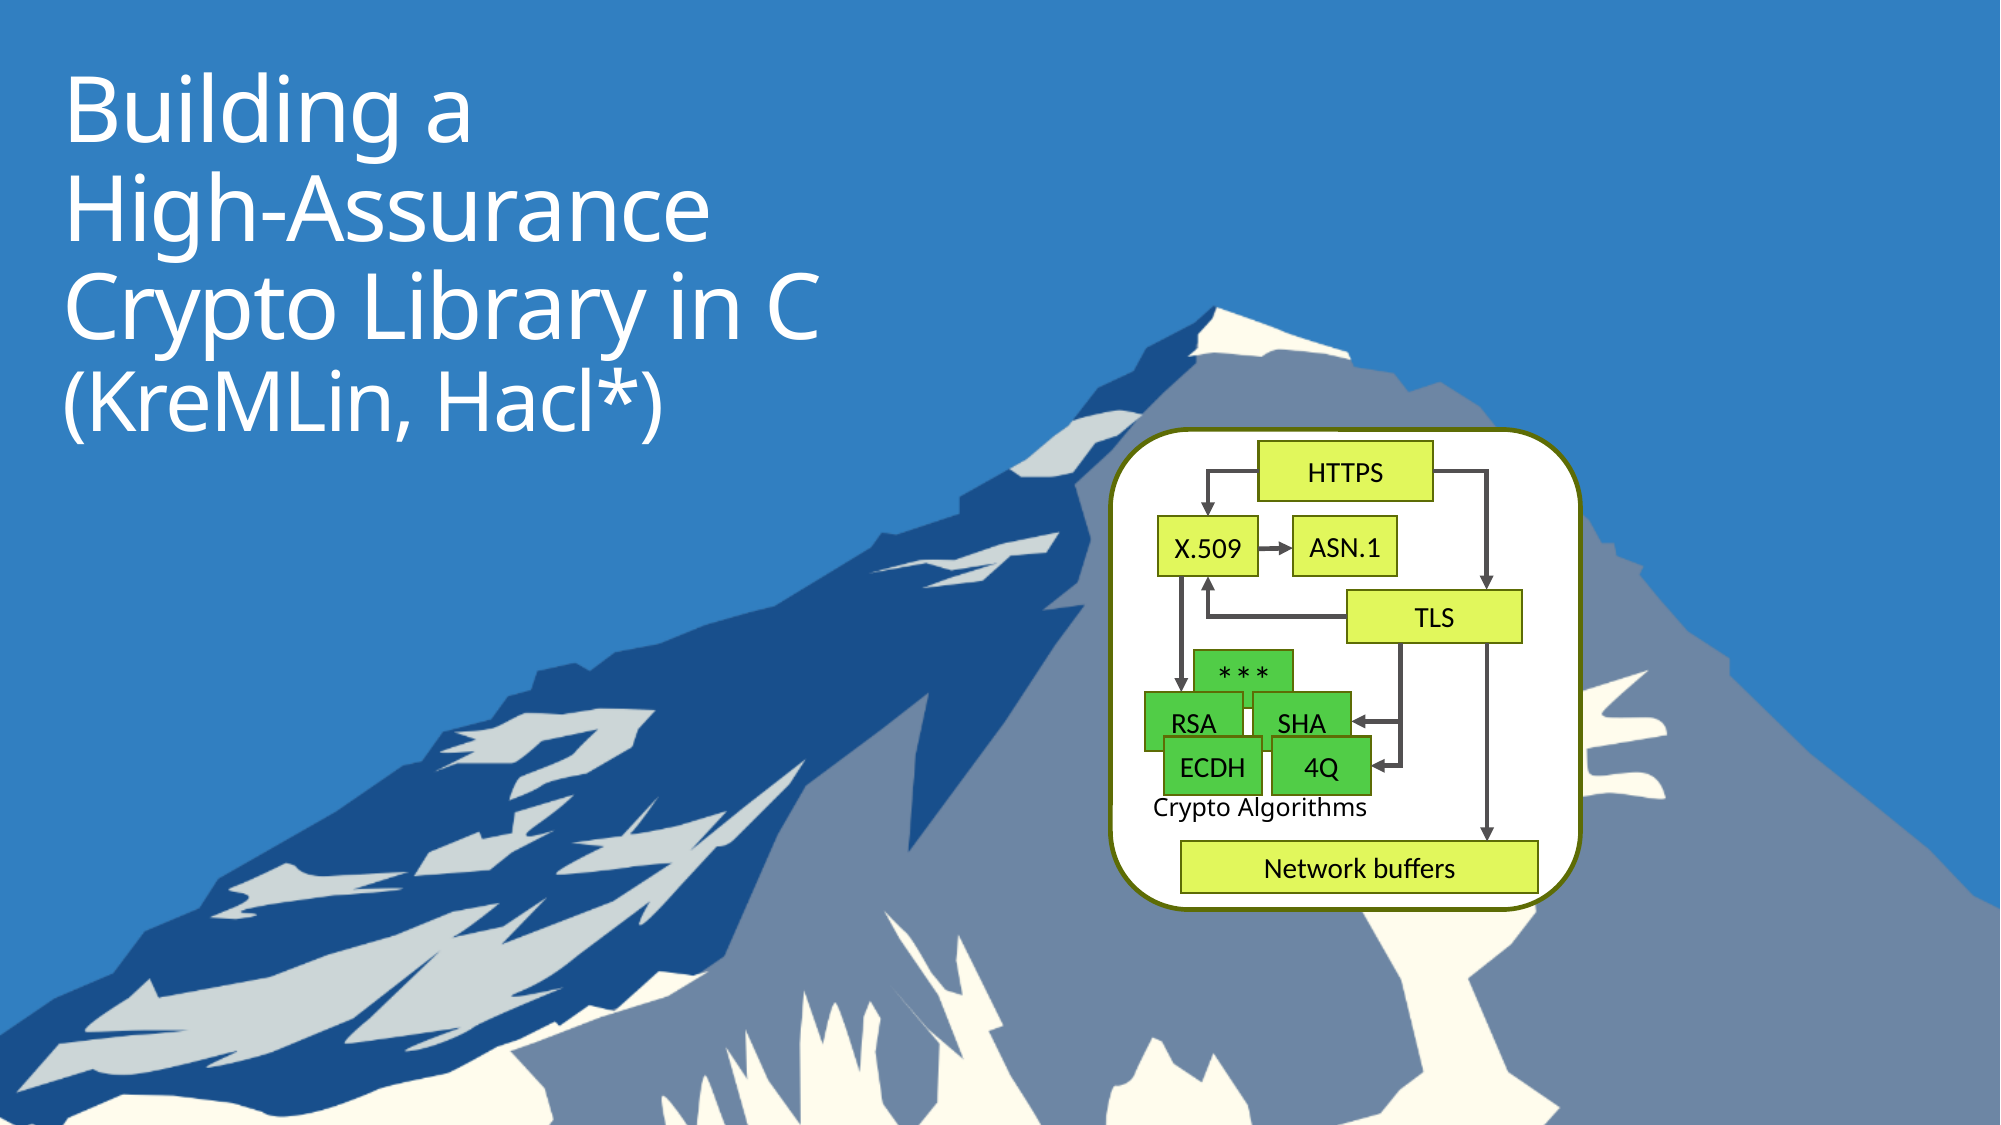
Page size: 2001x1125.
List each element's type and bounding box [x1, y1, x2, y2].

text_box [1110, 429, 1581, 910]
picture [0, 0, 2000, 1125]
